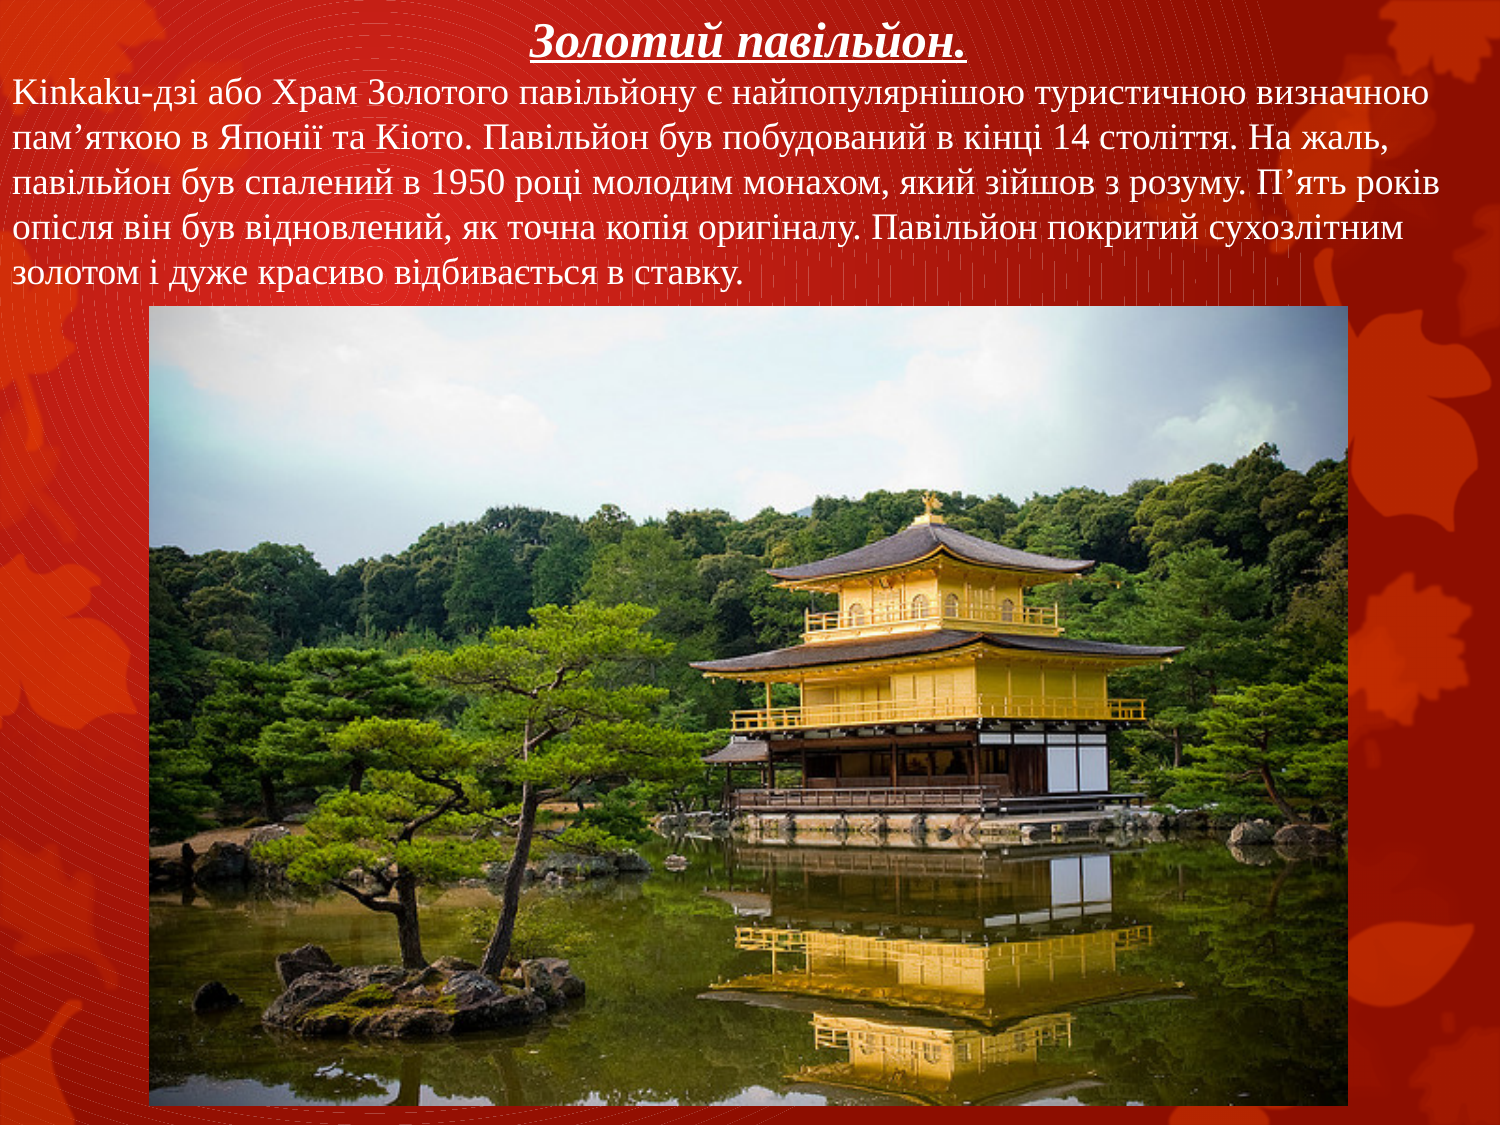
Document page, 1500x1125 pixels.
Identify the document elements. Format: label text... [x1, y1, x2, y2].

text_box Золотий павільйон. Kinkaku-дзі або Храм Золотого павільйону є найпопулярнішою туристичною визначною пам’яткою в Японії та Кіото. Павільйон був побудований в кінці 14 століття. На жаль, павільйон був спалений в 1950 році молодим монахом, який зійшов з розуму. П’ять років опісля він був відновлений, як точна копія оригіналу. Павільйон покритий сухозлітним золотом і дуже красиво відбивається в ставку. [0, 0, 1500, 300]
picture [148, 305, 1349, 1107]
